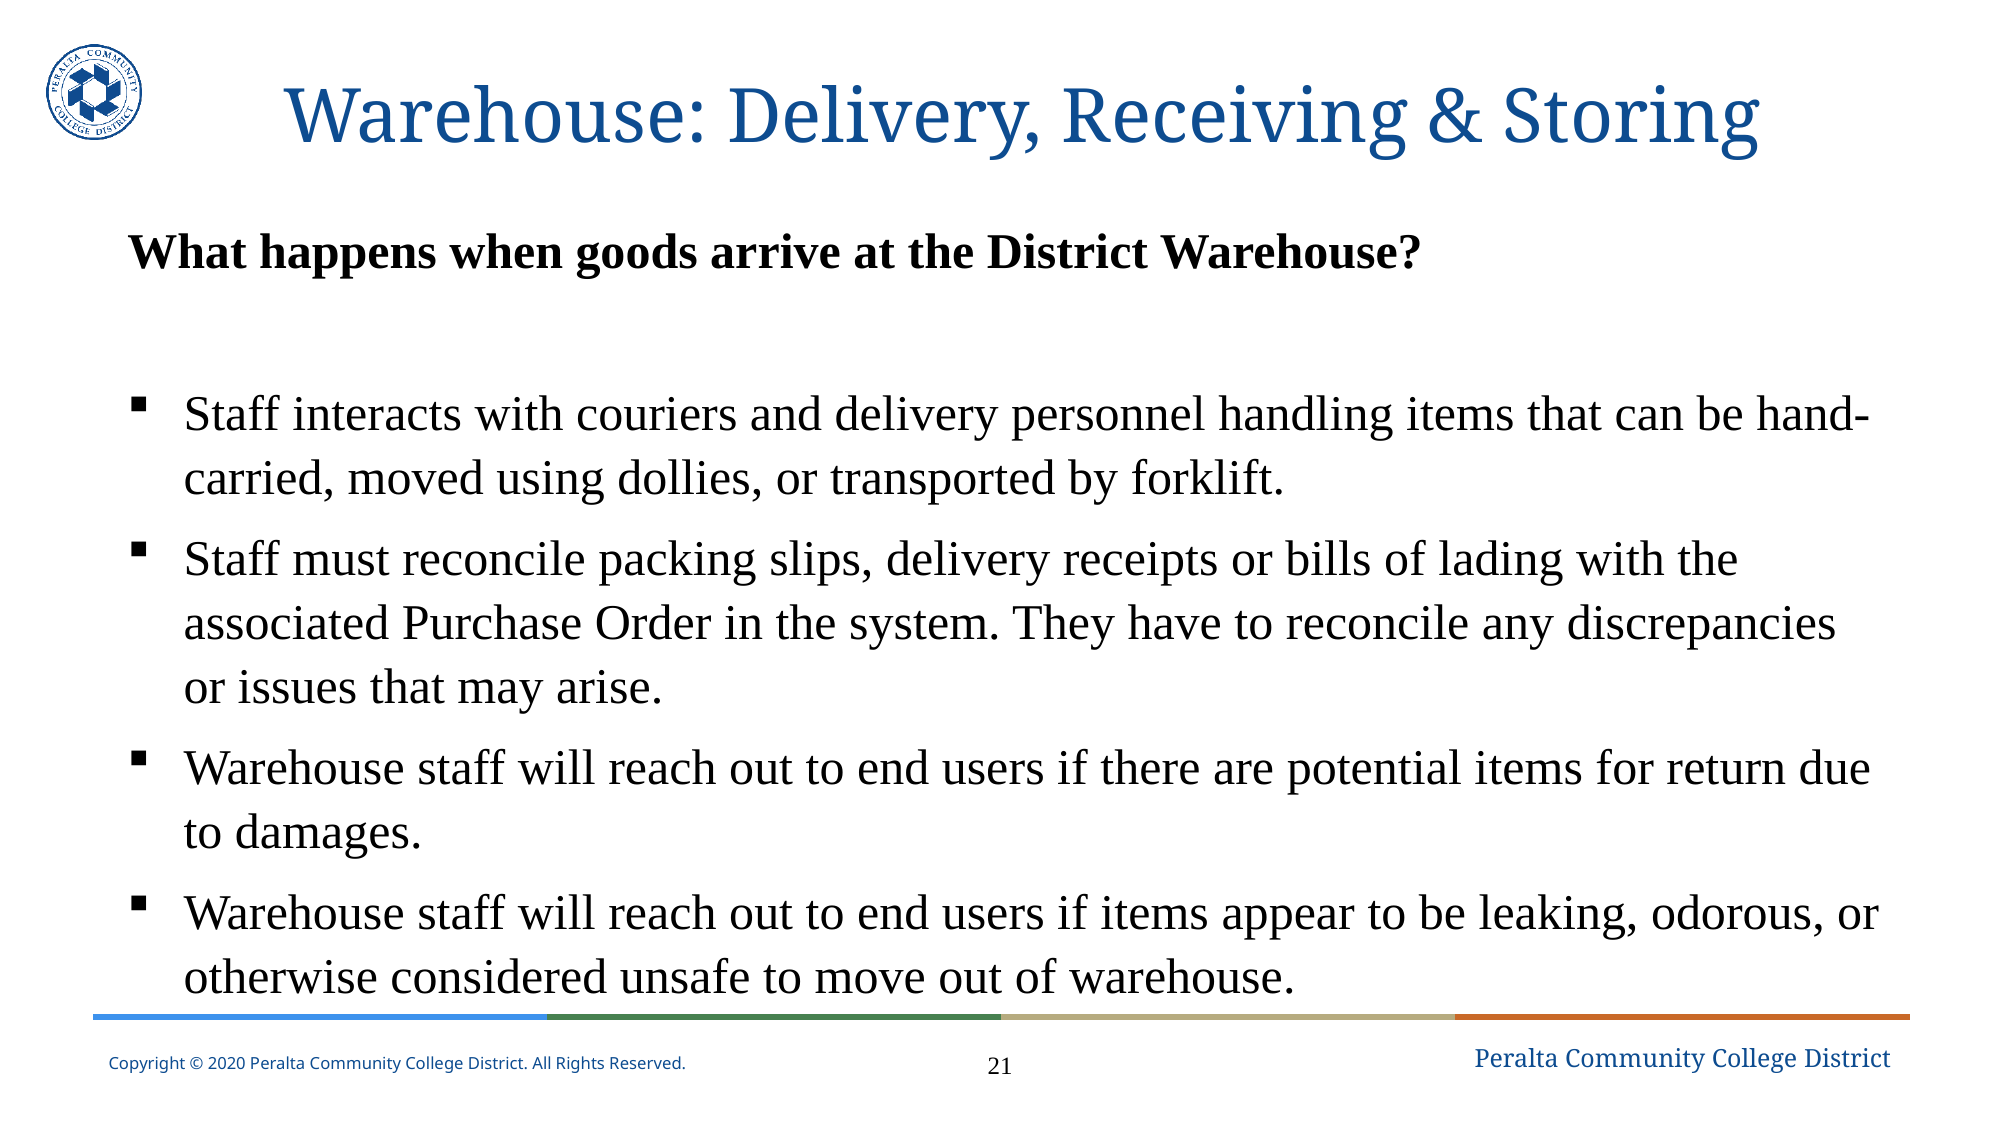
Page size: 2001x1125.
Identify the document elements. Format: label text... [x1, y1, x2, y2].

text_box What happens when goods arrive at the District Warehouse? Staff interacts with couriers and delivery personnel handling items that can be hand-carried, moved using dollies, or transported by forklift. Staff must reconcile packing slips, delivery receipts or bills of lading with the associated Purchase Order in the system. They have to reconcile any discrepancies or issues that may arise. Warehouse staff will reach out to end users if there are potential items for return due to damages. Warehouse staff will reach out to end users if items appear to be leaking, odorous, or otherwise considered unsafe to move out of warehouse. [112, 207, 1896, 1012]
footer 21 [137, 1042, 1863, 1103]
title Warehouse: Delivery, Receiving & Storing [46, 44, 2000, 303]
